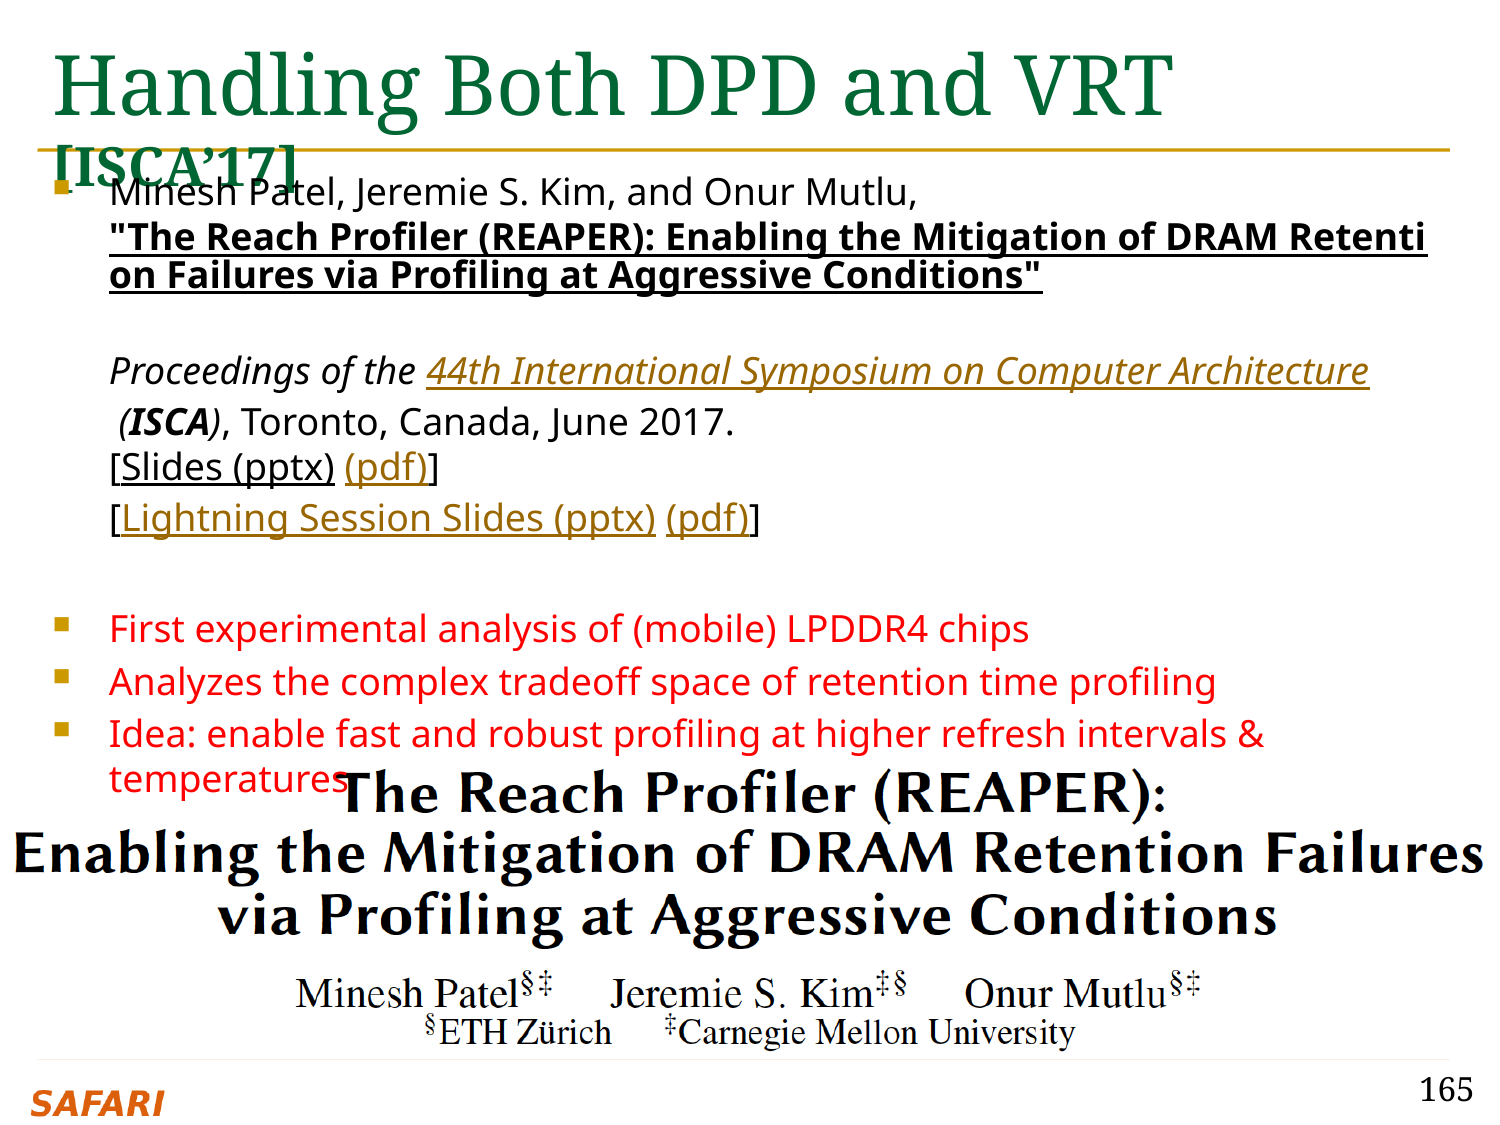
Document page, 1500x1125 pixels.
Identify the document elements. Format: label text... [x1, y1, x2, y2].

picture [0, 745, 1500, 1059]
list Minesh Patel, Jeremie S. Kim, and Onur Mutlu, "The Reach Profiler (REAPER): Enabling the Mitigation of DRAM Retention Failures via Profiling at Aggressive Conditions" Proceedings of the 44th International Symposium on Computer Architecture (ISCA), Toronto, Canada, June 2017. [Slides (pptx) (pdf)] [Lightning Session Slides (pptx) (pdf)] First experimental analysis of (mobile) LPDDR4 chips Analyzes the complex tradeoff space of retention time profiling Idea: enable fast and robust profiling at higher refresh intervals & temperatures [37, 160, 1450, 744]
picture [29, 1083, 169, 1124]
slide_number 165 [1139, 1066, 1490, 1121]
title Handling Both DPD and VRT [ISCA’17] [37, 24, 1450, 160]
